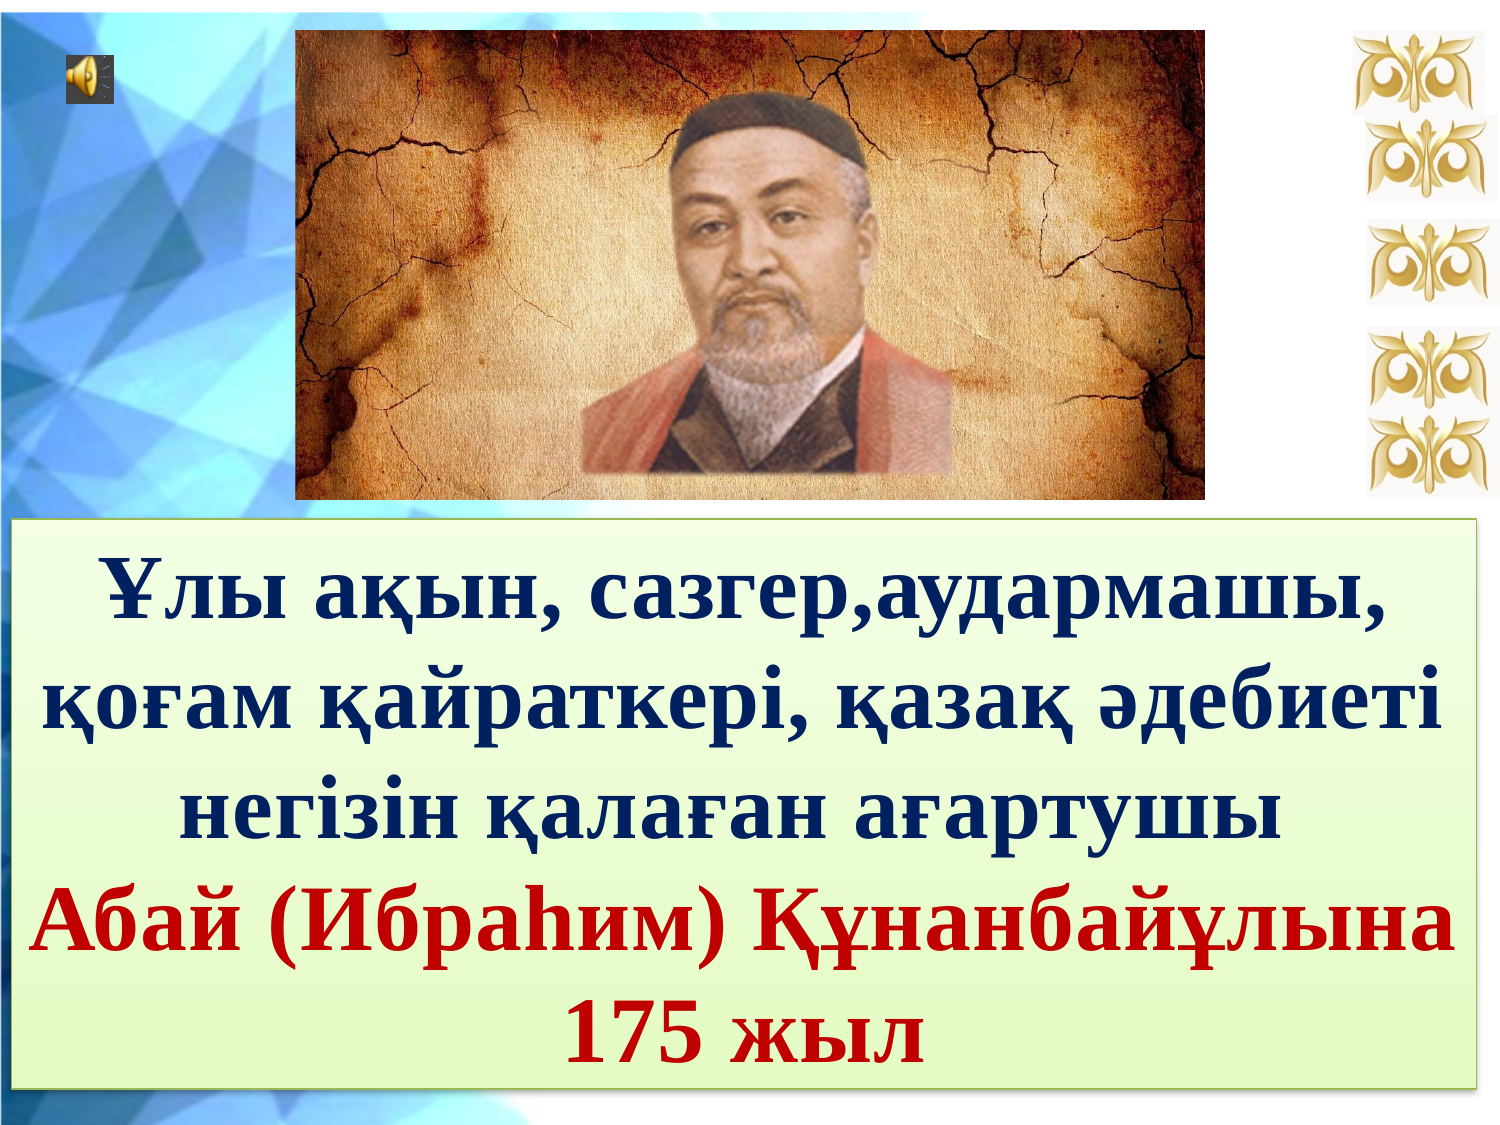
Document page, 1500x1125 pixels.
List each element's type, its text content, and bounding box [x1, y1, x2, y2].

text_box Ұлы ақын, сазгер,аудармашы, қоғам қайраткері, қазақ әдебиеті негізін қалаған ағартушы Абай (Ибраһим) Құнанбайұлына 175 жыл [1315, 518, 1477, 1090]
picture [2, 0, 1500, 1125]
text_box Ұлы ақын, сазгер,аудармашы, қоғам қайраткері, қазақ әдебиеті негізін қалаған ағартушы Абай (Ибраһим) Құнанбайұлына 175 жыл [11, 518, 182, 1090]
